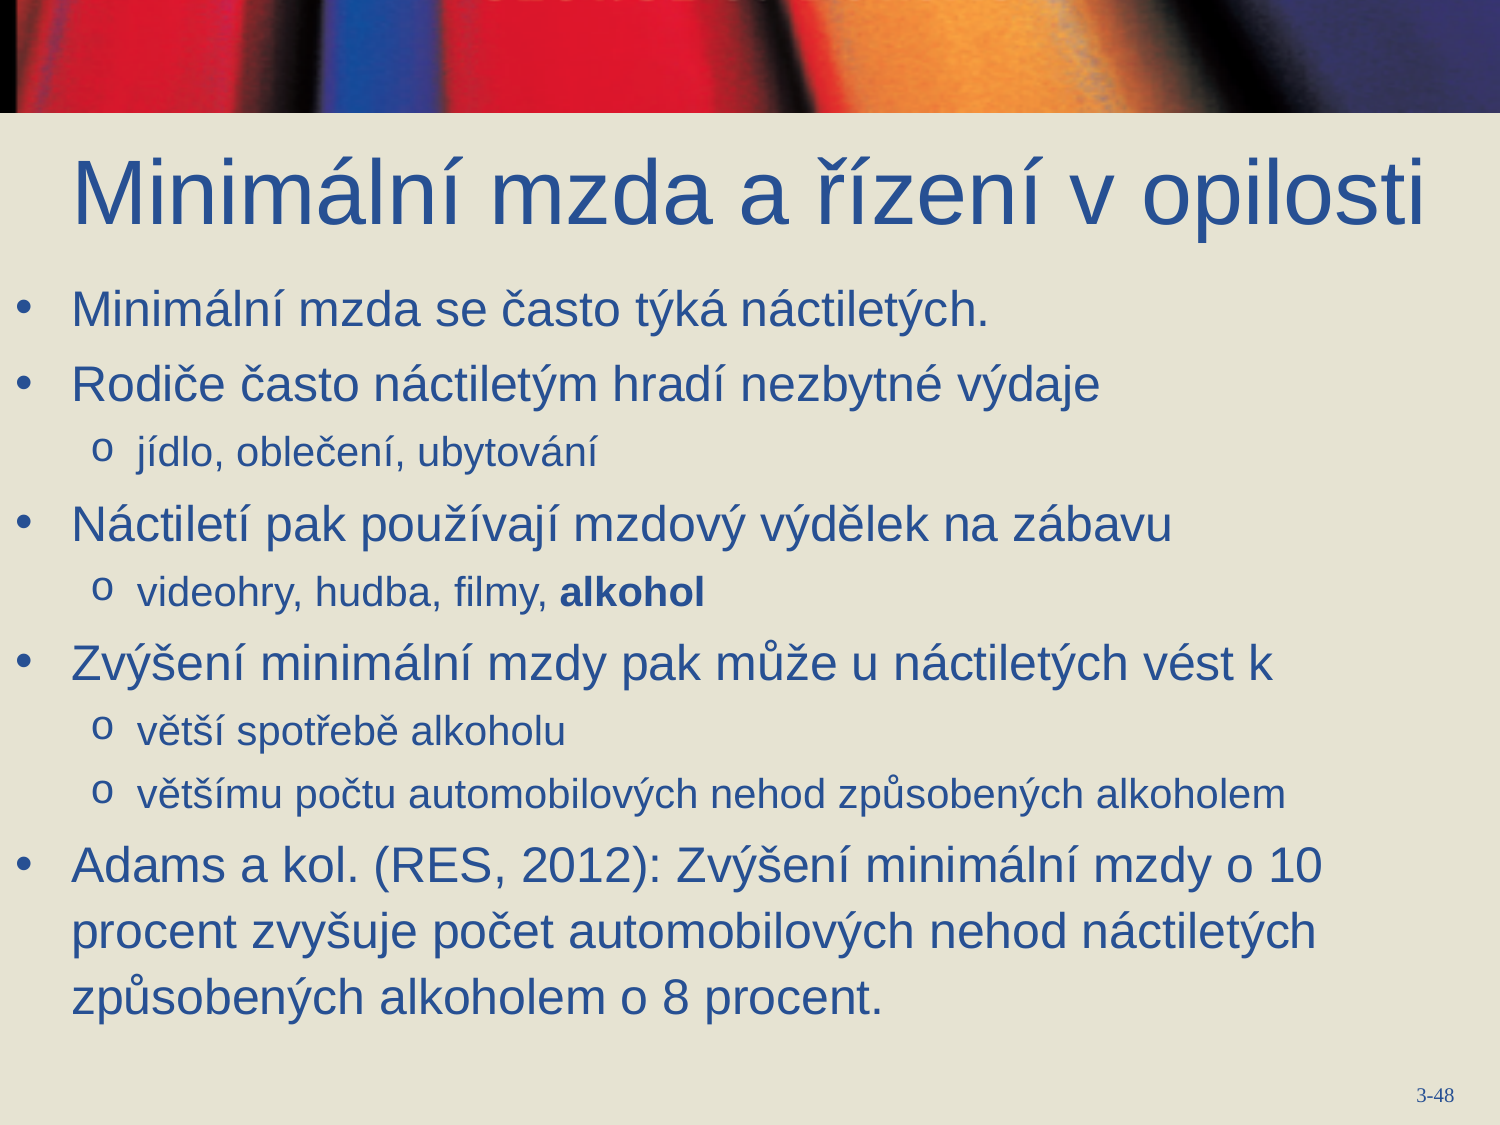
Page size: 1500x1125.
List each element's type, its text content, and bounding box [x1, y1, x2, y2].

picture [0, 0, 1500, 112]
title Minimální mzda a řízení v opilosti [0, 112, 1500, 251]
list Minimální mzda se často týká náctiletých. Rodiče často náctiletým hradí nezbytné výdaje jídlo, oblečení, ubytování Náctiletí pak používají mzdový výdělek na zábavu videohry, hudba, filmy, alkohol Zvýšení minimální mzdy pak může u náctiletých vést k větší spotřebě alkoholu většímu počtu automobilových nehod způsobených alkoholem Adams a kol. (RES, 2012): Zvýšení minimální mzdy o 10 procent zvyšuje počet automobilových nehod náctiletých způsobených alkoholem o 8 procent. [0, 262, 1500, 1063]
